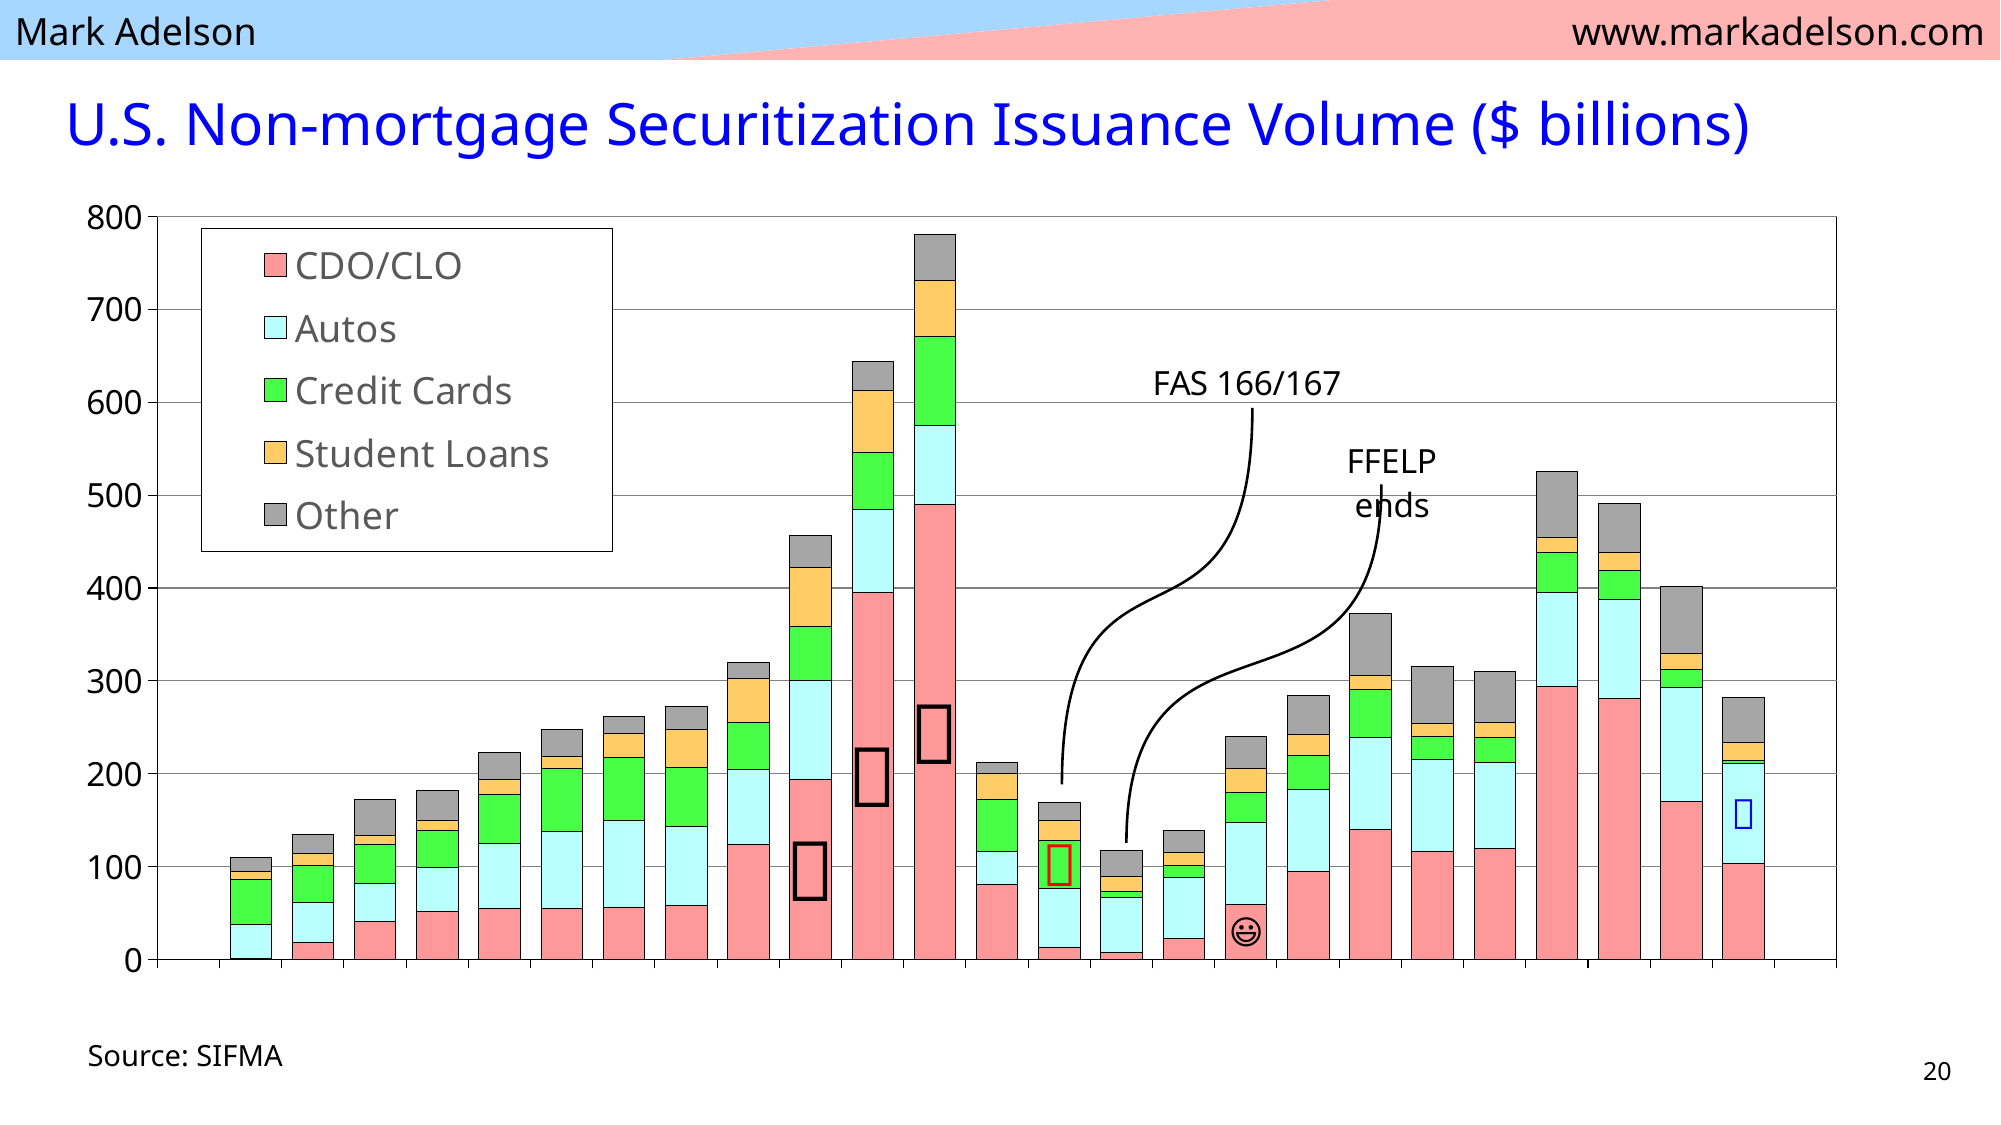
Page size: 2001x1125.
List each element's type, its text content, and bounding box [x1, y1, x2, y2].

chart [49, 187, 1967, 1026]
text_box Source: SIFMA [72, 1037, 675, 1080]
slide_number 20 [1500, 1042, 1967, 1103]
title U.S. Non-mortgage Securitization Issuance Volume ($ billions) [50, 75, 1967, 171]
